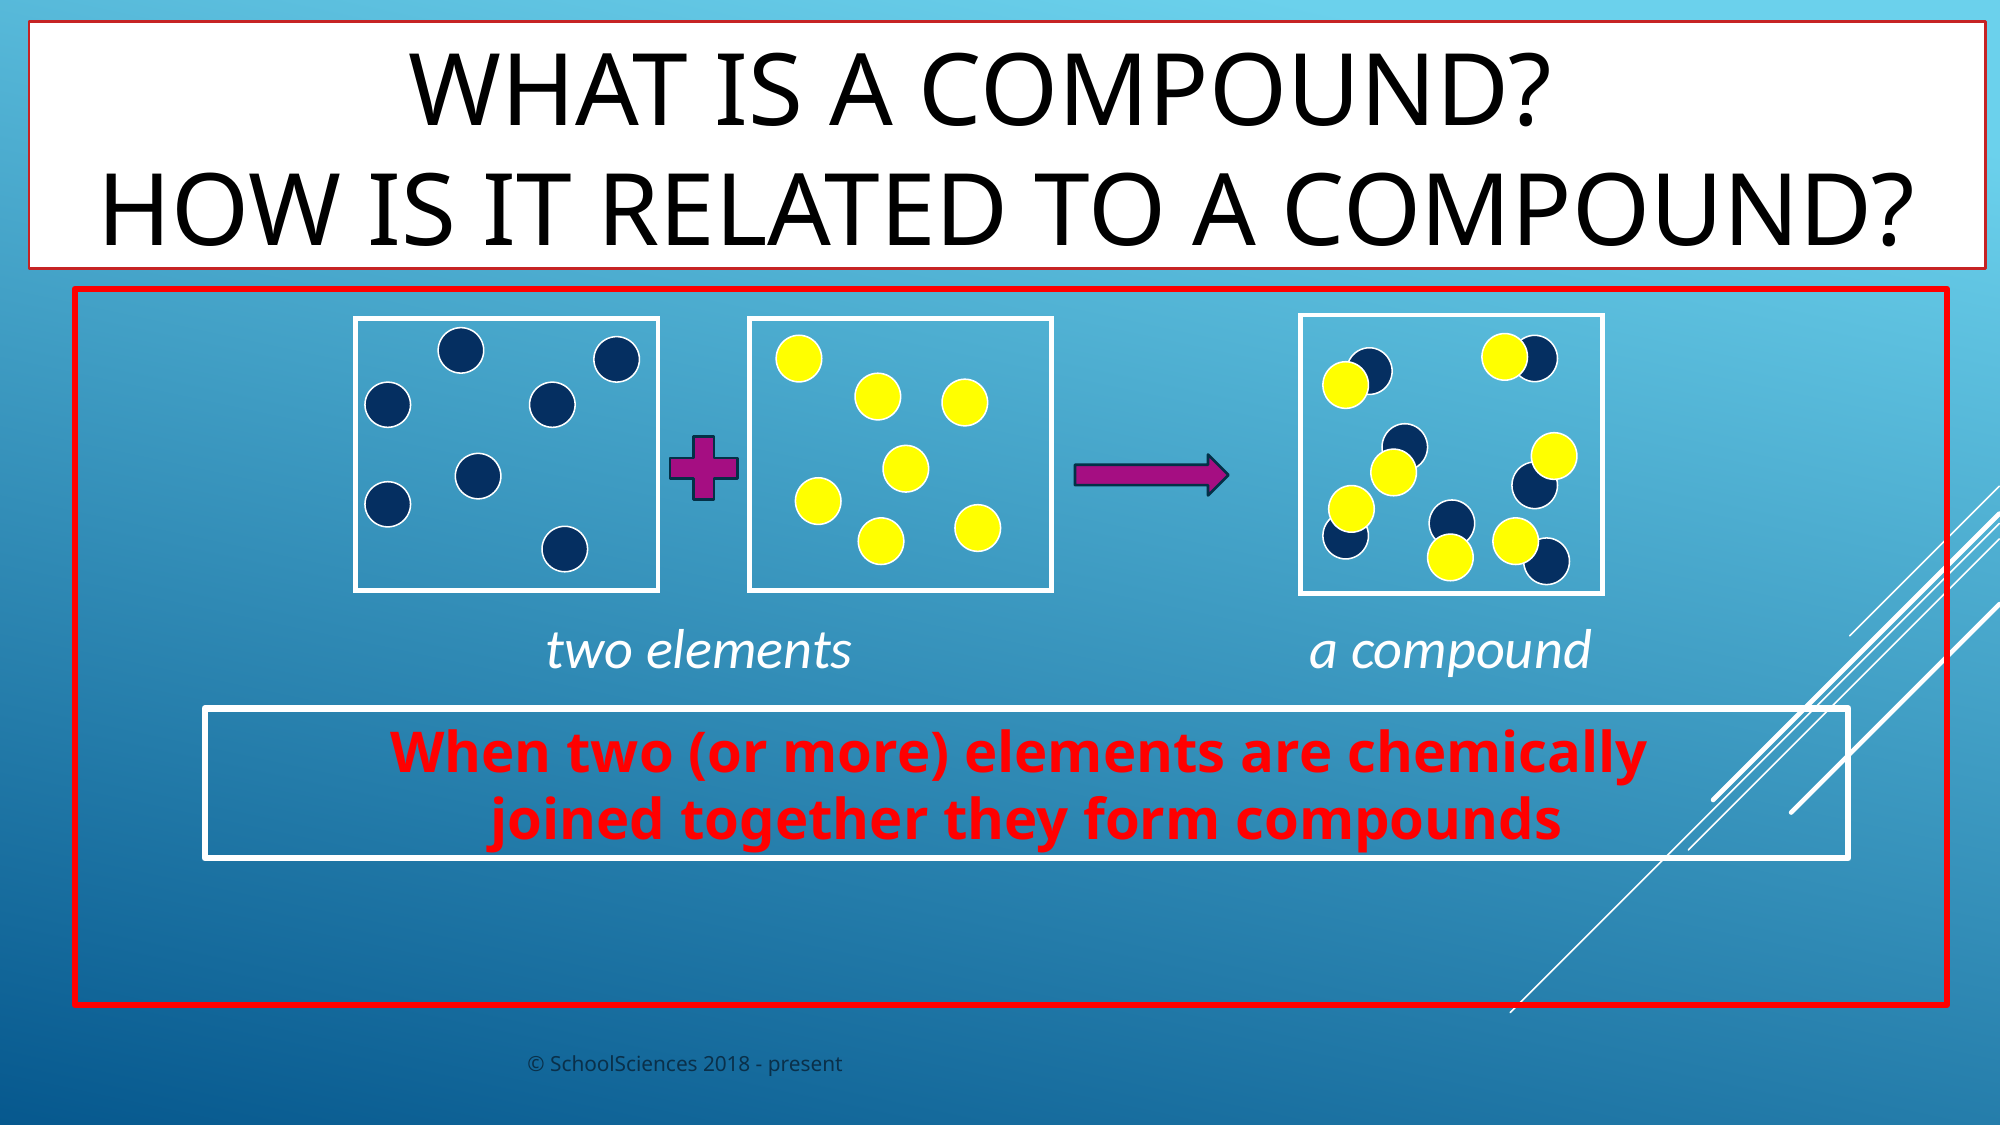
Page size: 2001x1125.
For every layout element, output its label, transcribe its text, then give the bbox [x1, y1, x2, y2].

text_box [355, 318, 1052, 591]
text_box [1300, 314, 1603, 594]
text_box [1073, 453, 1230, 497]
text_box two elements [483, 605, 915, 688]
footer © SchoolSciences 2018 - present [512, 1042, 988, 1103]
text_box a compound [1245, 604, 1656, 687]
text_box When two (or more) elements are chemically joined together they form compounds [204, 708, 1849, 859]
list [75, 288, 1947, 1005]
title What is a compound? How is it related to a compound? [28, 20, 1987, 270]
